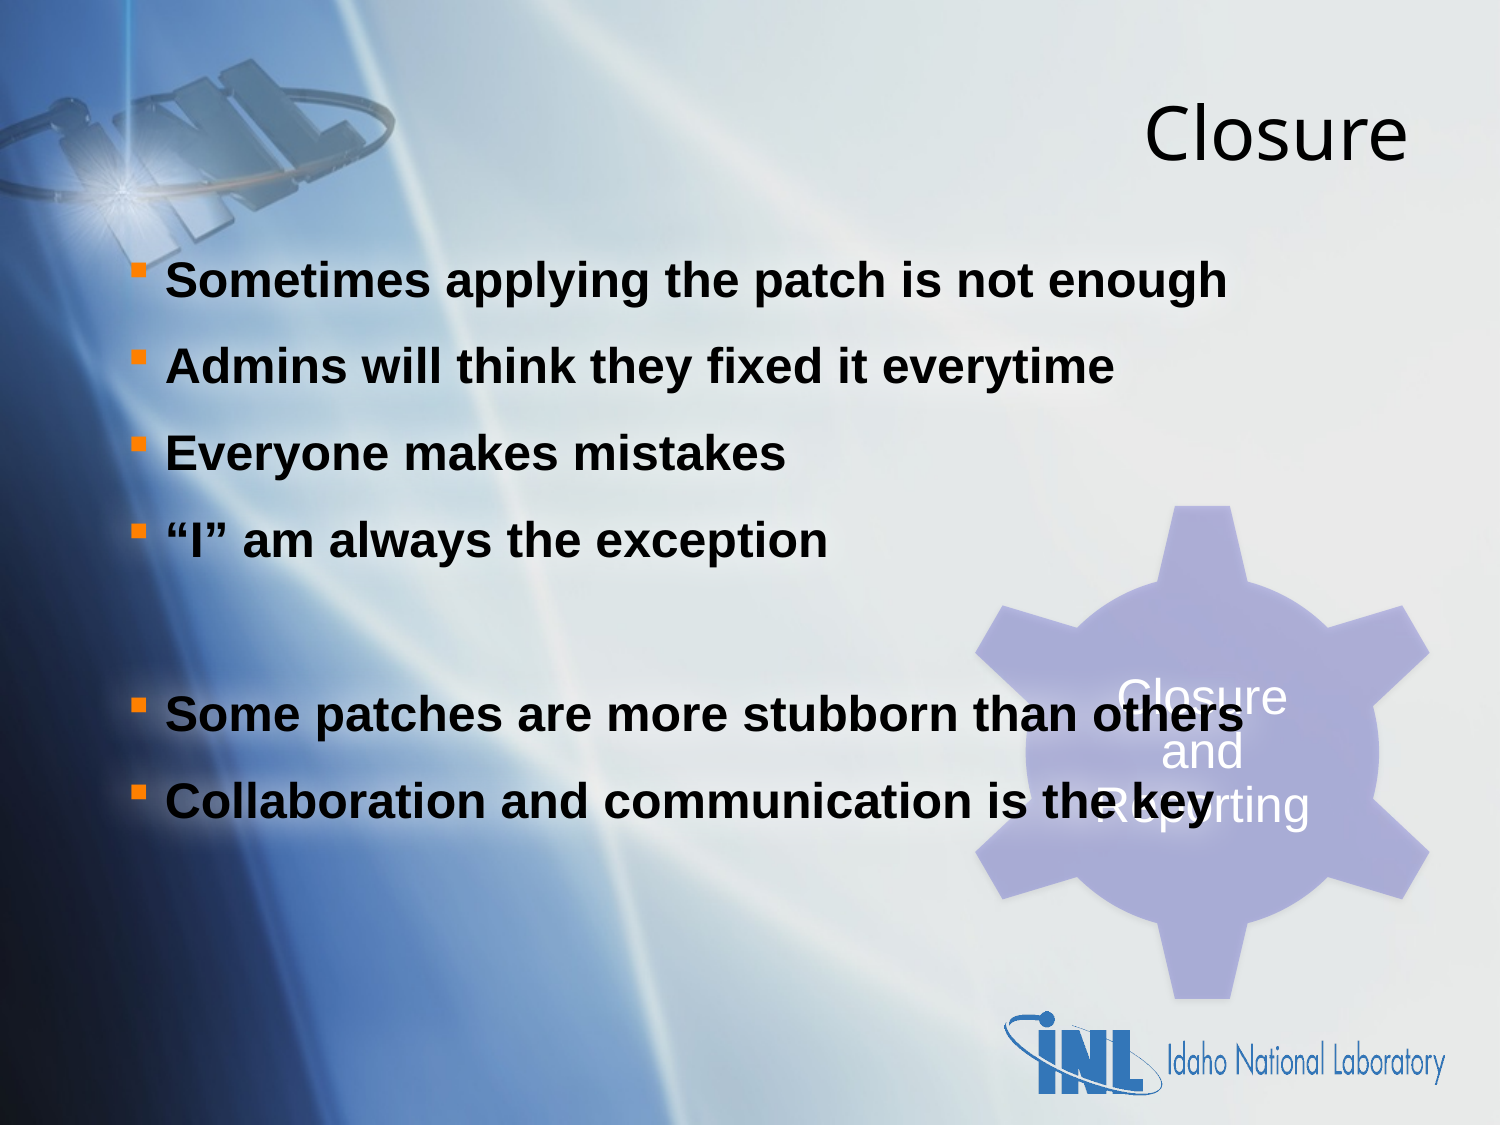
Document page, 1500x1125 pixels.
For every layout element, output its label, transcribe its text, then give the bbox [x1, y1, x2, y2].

title Closure [362, 20, 1425, 193]
list Sometimes applying the patch is not enough Admins will think they fixed it everytime Everyone makes mistakes “I” am always the exception Some patches are more stubborn than others Collaboration and communication is the key [112, 224, 1451, 1026]
picture [0, 0, 1500, 1125]
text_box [92, 204, 1472, 1046]
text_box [949, 499, 1456, 1006]
